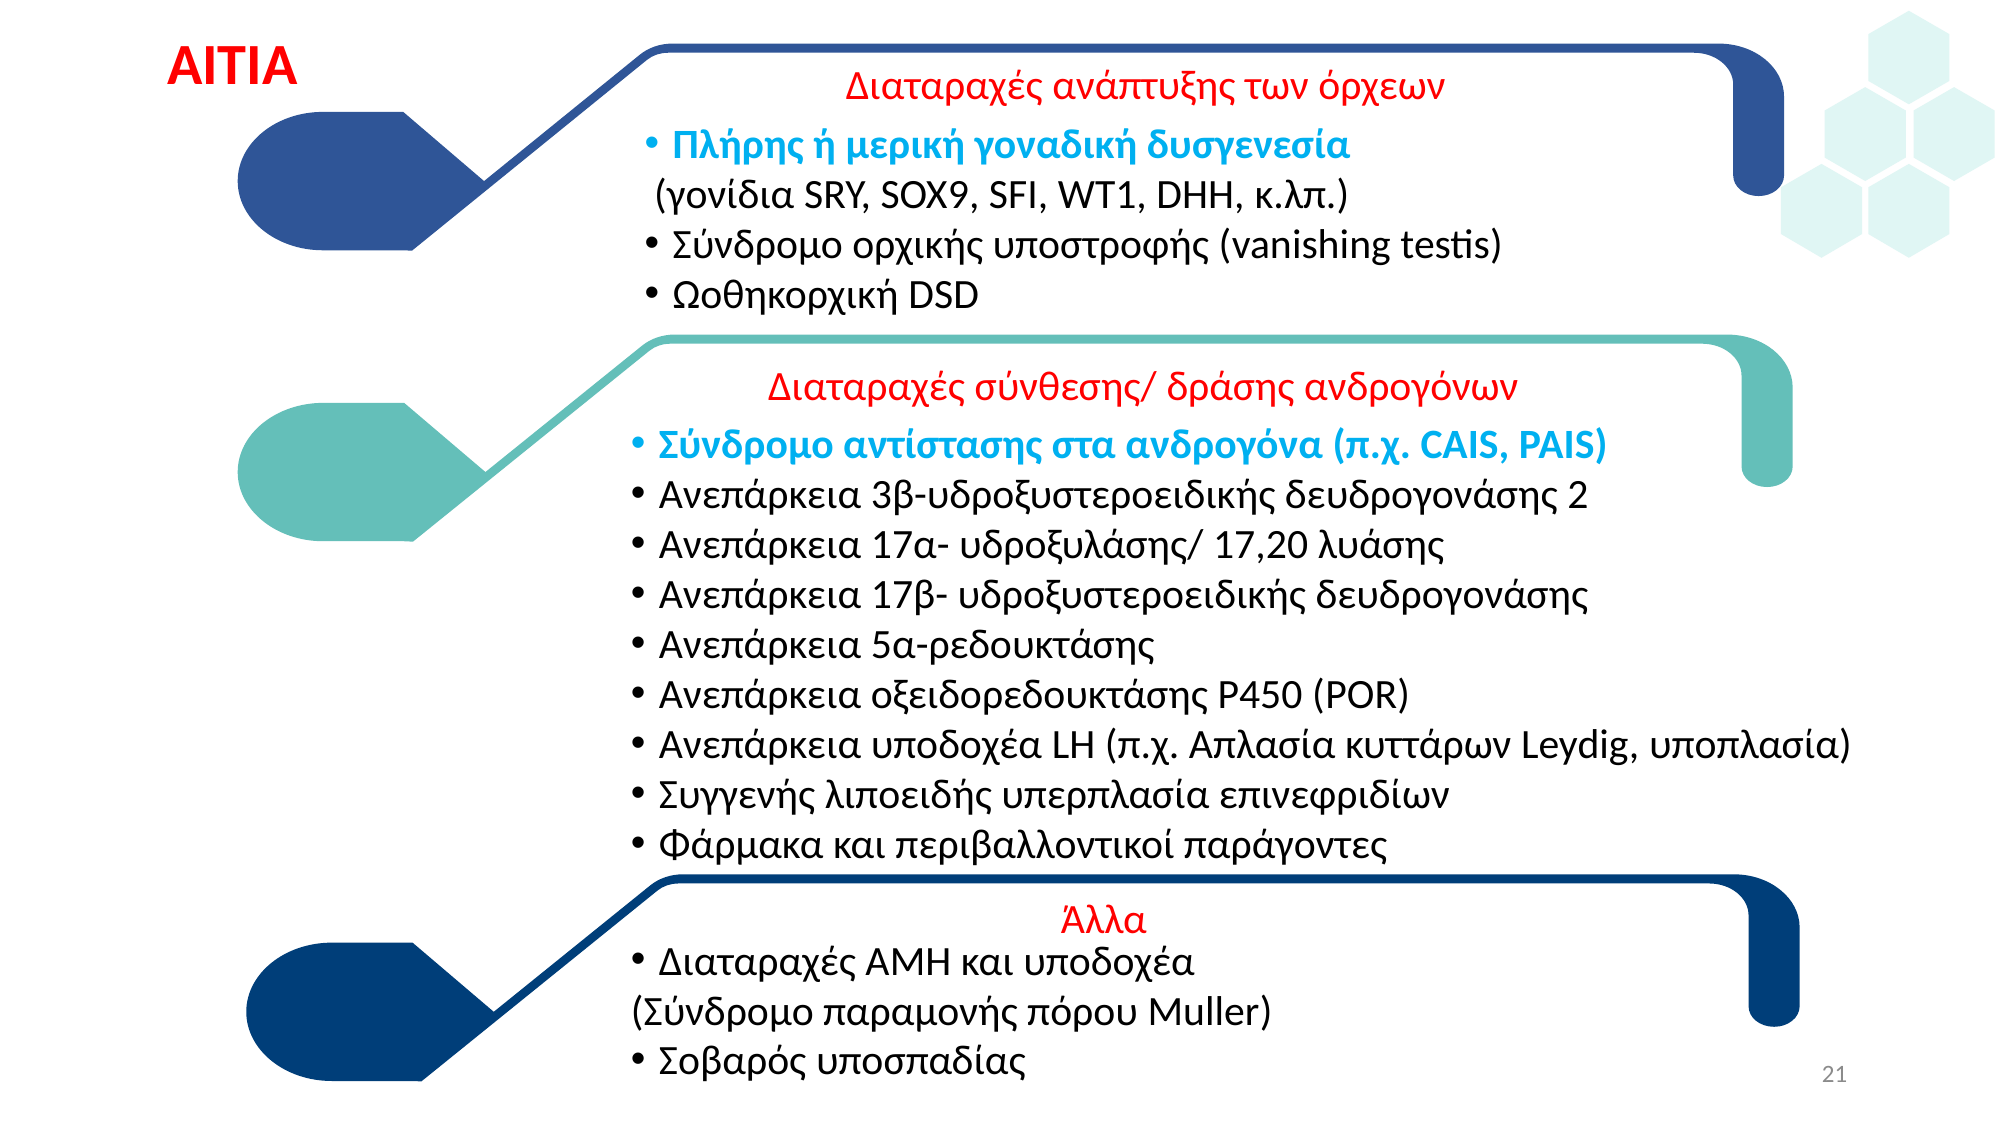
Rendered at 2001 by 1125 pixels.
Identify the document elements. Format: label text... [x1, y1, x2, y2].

slide_number 21 [1412, 1042, 1863, 1103]
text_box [644, 251, 1819, 378]
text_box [1781, 10, 1995, 258]
text_box ΑΙΤΙΑ [21, 18, 443, 104]
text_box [246, 874, 1800, 1093]
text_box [237, 334, 1990, 930]
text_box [237, 43, 1785, 251]
